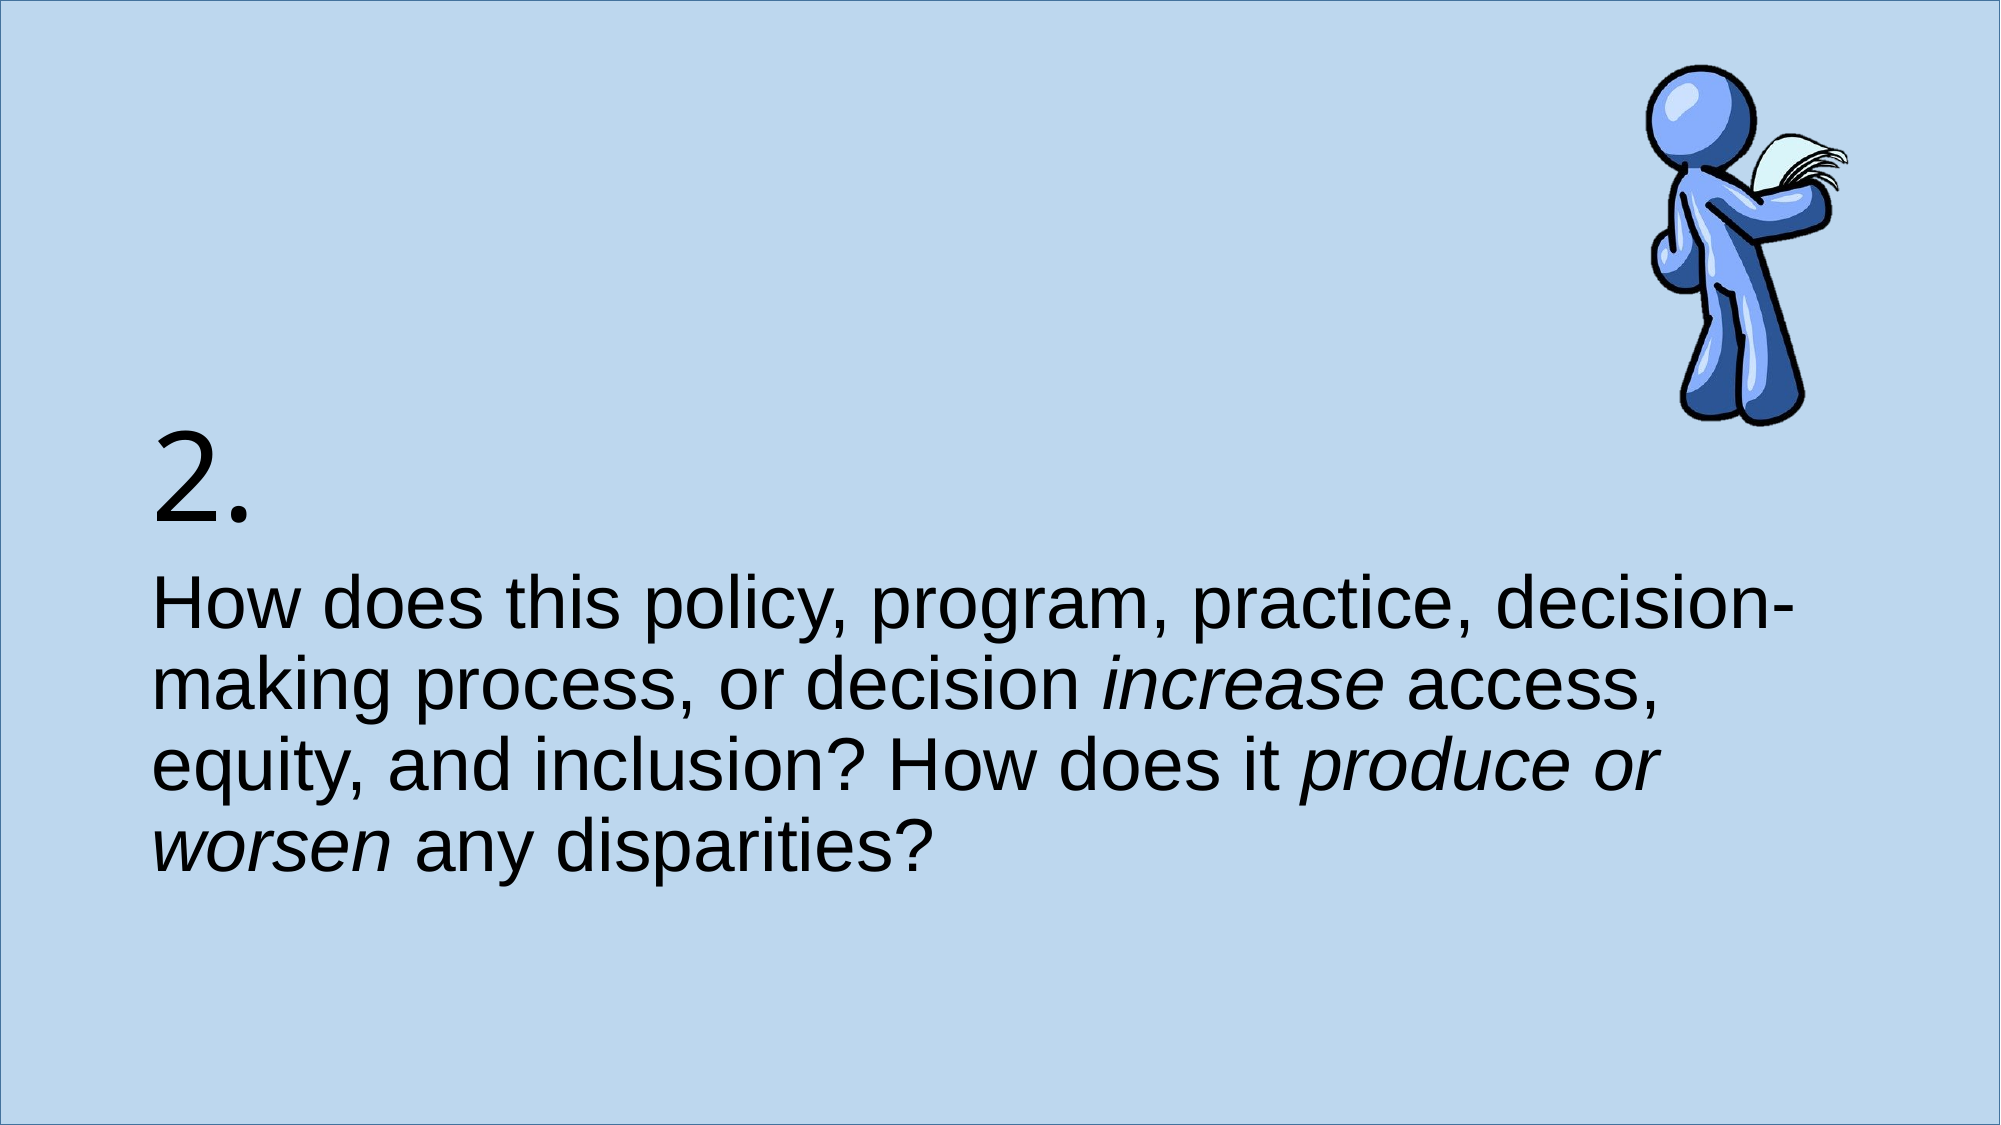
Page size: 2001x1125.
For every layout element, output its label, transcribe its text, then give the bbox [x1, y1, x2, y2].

picture [1562, 59, 1933, 430]
title 2. [136, 280, 1862, 556]
list How does this policy, program, practice, decision-making process, or decision increase access, equity, and inclusion? How does it produce or worsen any disparities? [136, 556, 1862, 999]
text_box [0, 0, 2000, 1125]
